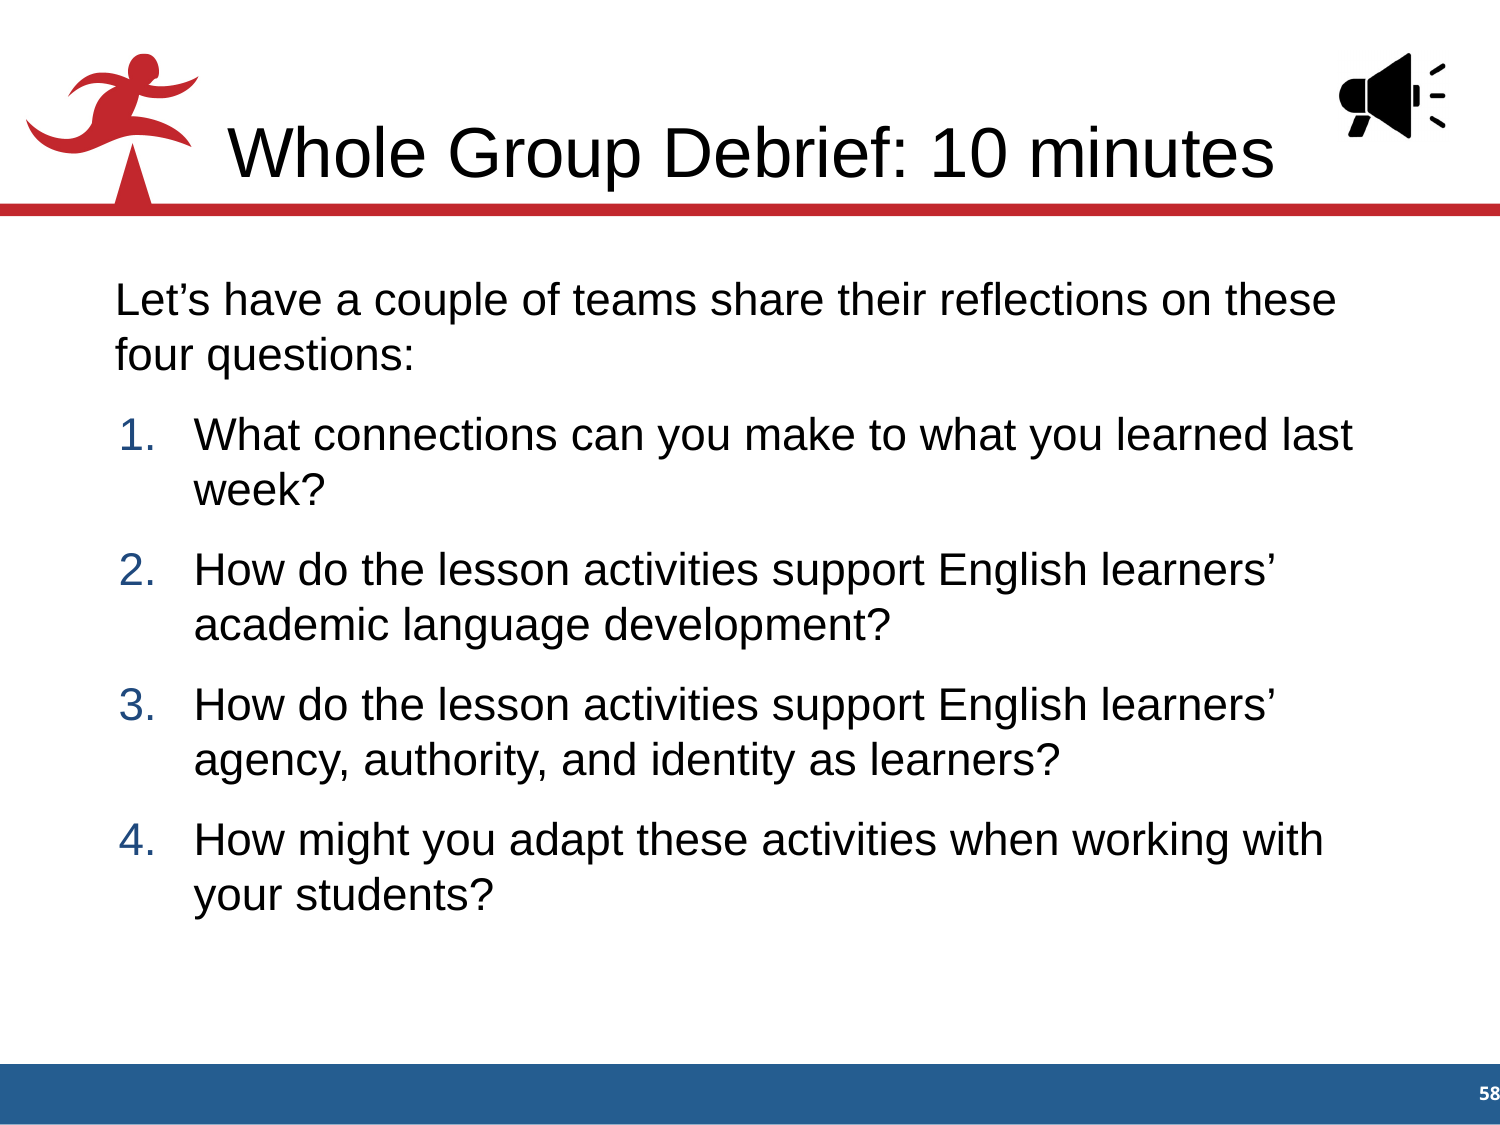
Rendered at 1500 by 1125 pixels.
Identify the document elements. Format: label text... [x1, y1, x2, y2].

picture [0, 0, 1500, 1125]
title Whole Group Debrief: 10 minutes [212, 50, 1375, 200]
list Let’s have a couple of teams share their reflections on these four questions: What connections can you make to what you learned last week? How do the lesson activities support English learners’ academic language development? How do the lesson activities support English learners’ agency, authority, and identity as learners? How might you adapt these activities when working with your students? [99, 262, 1400, 1025]
